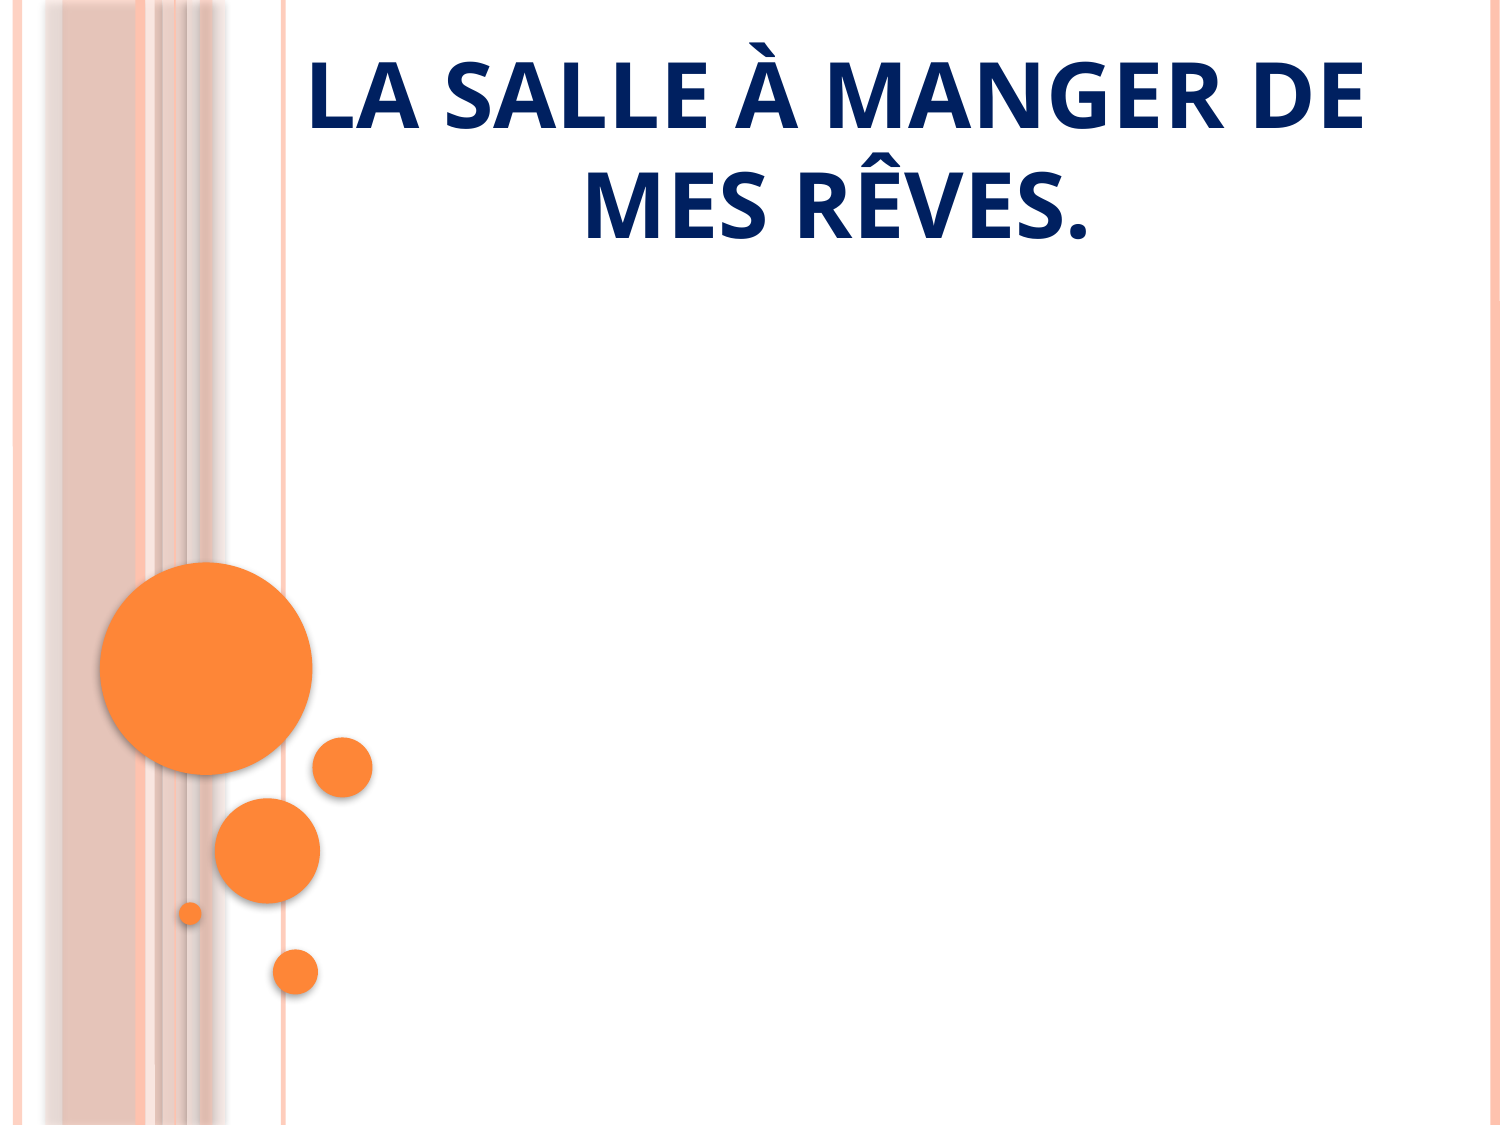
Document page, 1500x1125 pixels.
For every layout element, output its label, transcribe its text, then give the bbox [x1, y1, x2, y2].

title La salle à manger de mes rêves. [199, 23, 1475, 265]
